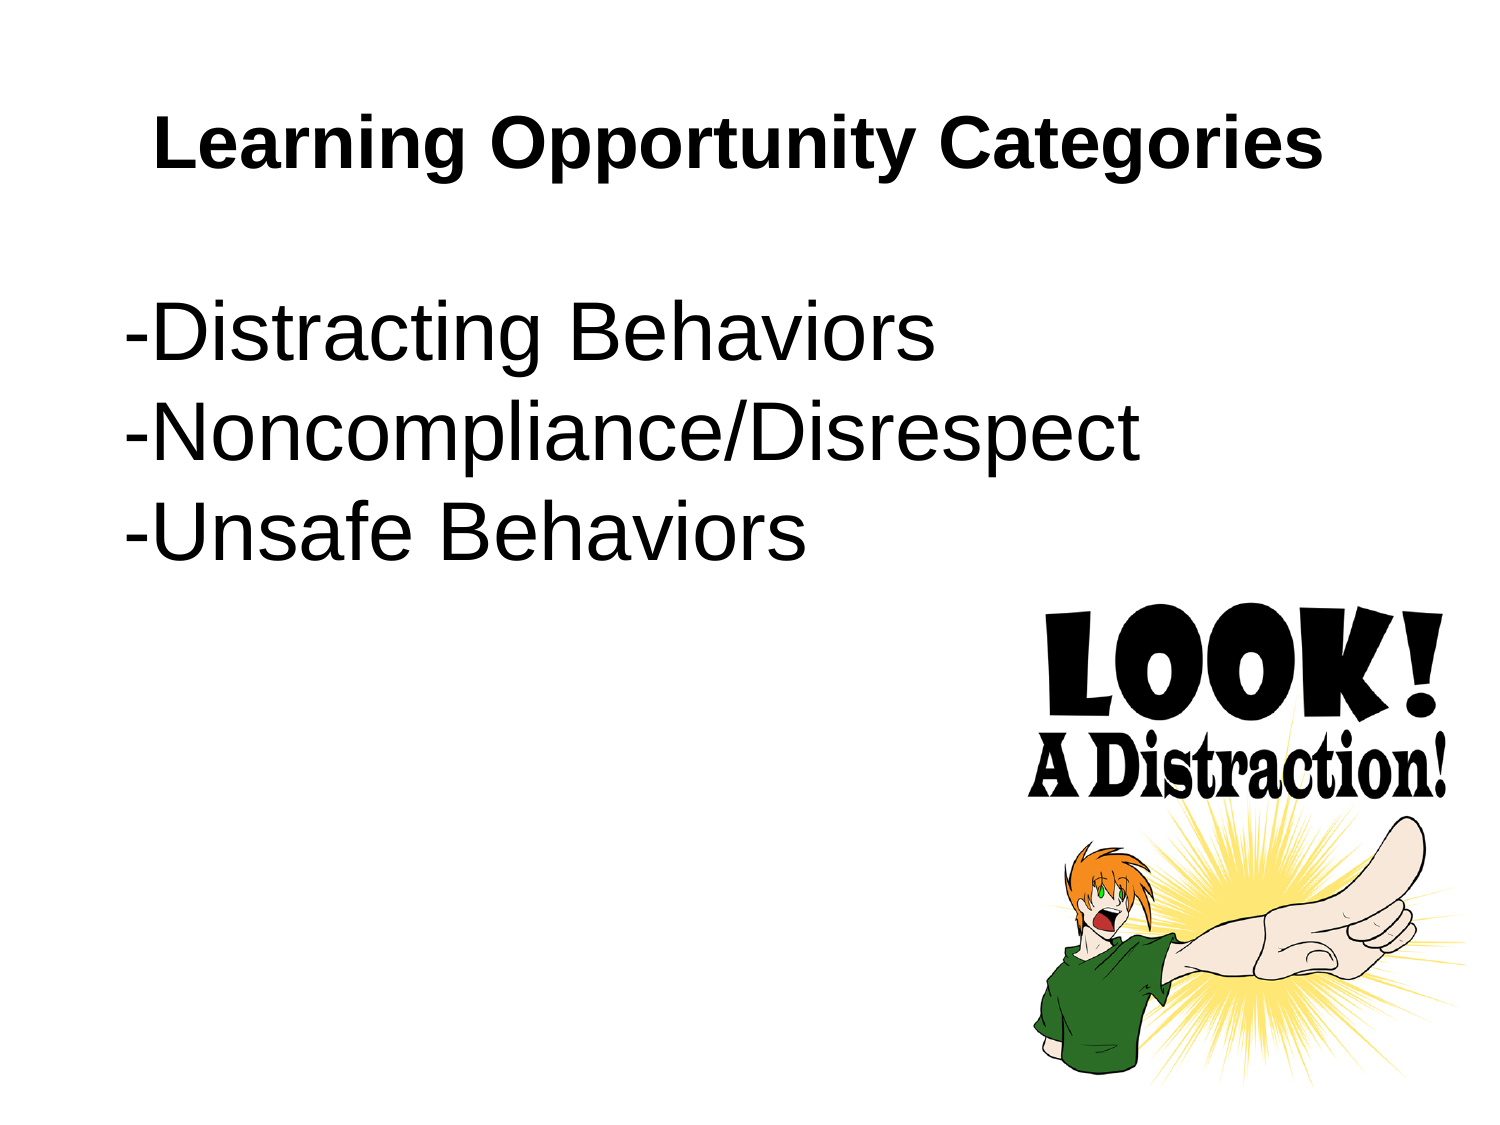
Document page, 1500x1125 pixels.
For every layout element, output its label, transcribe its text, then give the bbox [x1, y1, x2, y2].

title Learning Opportunity Categories [75, 45, 1425, 233]
picture [1014, 594, 1465, 1087]
list -Distracting Behaviors -Noncompliance/Disrespect -Unsafe Behaviors [75, 262, 1425, 1005]
